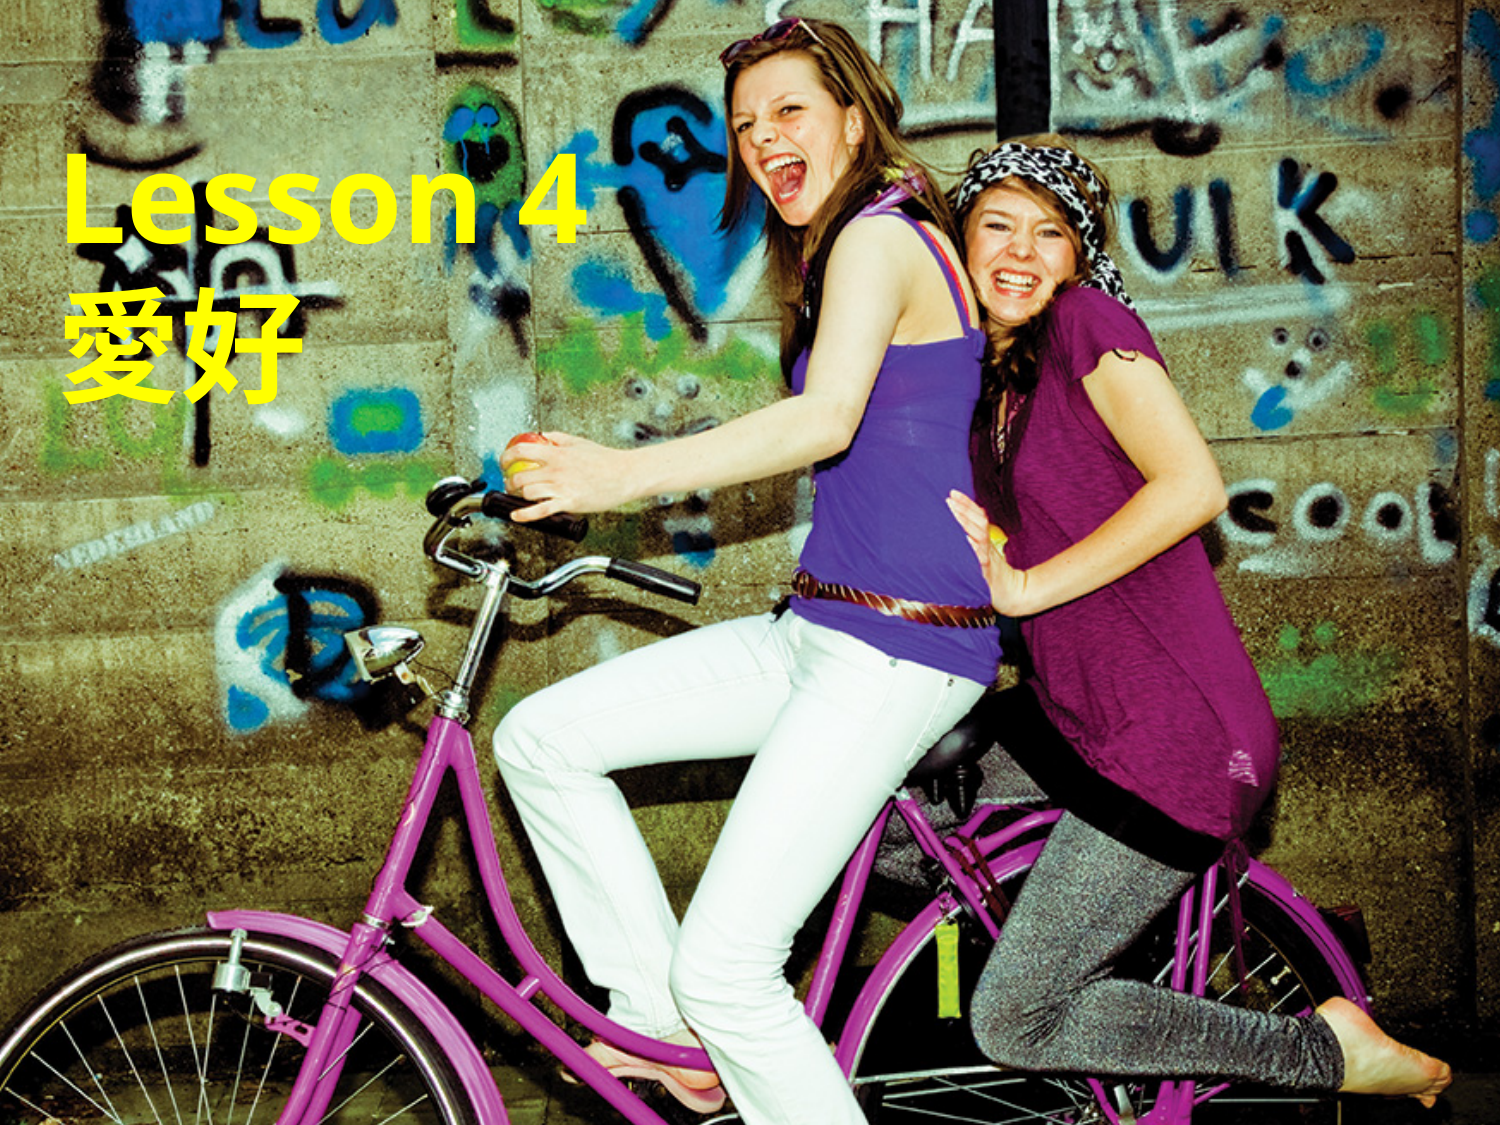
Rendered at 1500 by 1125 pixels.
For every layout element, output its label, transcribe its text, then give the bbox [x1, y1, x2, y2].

picture [0, 0, 1500, 1125]
title Lesson 4 愛好 [40, 219, 1067, 319]
